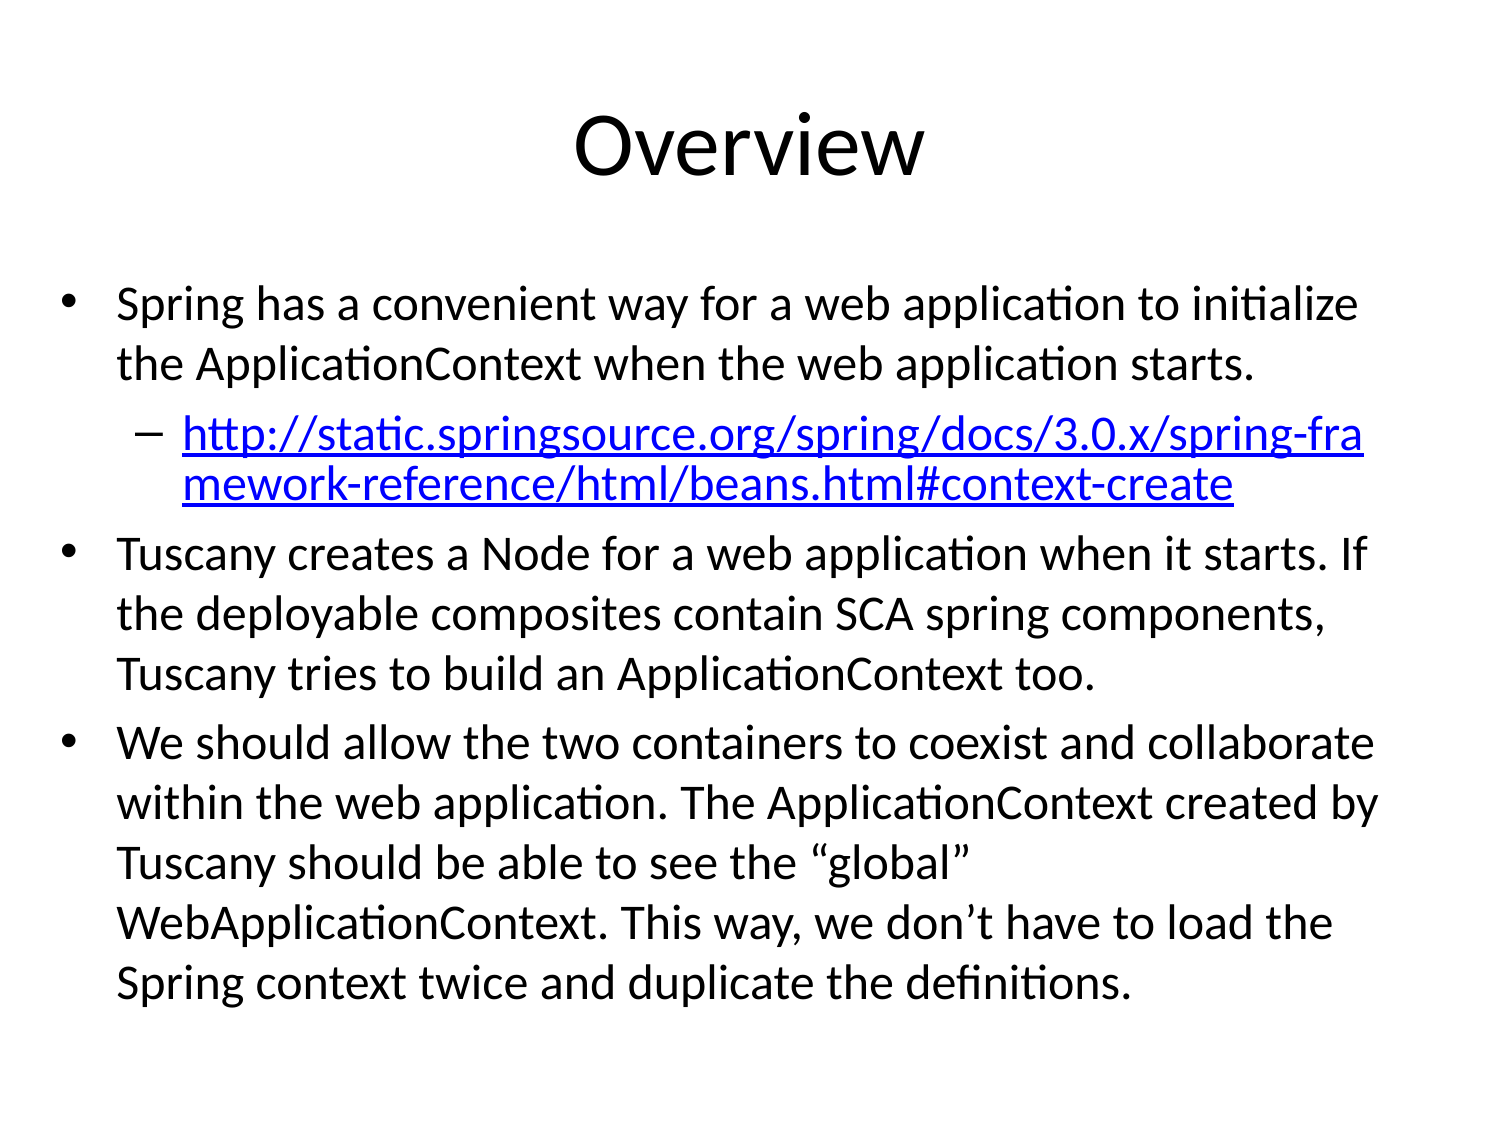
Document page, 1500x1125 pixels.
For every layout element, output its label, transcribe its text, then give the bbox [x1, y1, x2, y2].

list Spring has a convenient way for a web application to initialize the ApplicationContext when the web application starts. http://static.springsource.org/spring/docs/3.0.x/spring-framework-reference/html/beans.html#context-create Tuscany creates a Node for a web application when it starts. If the deployable composites contain SCA spring components, Tuscany tries to build an ApplicationContext too. We should allow the two containers to coexist and collaborate within the web application. The ApplicationContext created by Tuscany should be able to see the “global” WebApplicationContext. This way, we don’t have to load the Spring context twice and duplicate the definitions. [45, 262, 1396, 1005]
title Overview [75, 45, 1425, 233]
